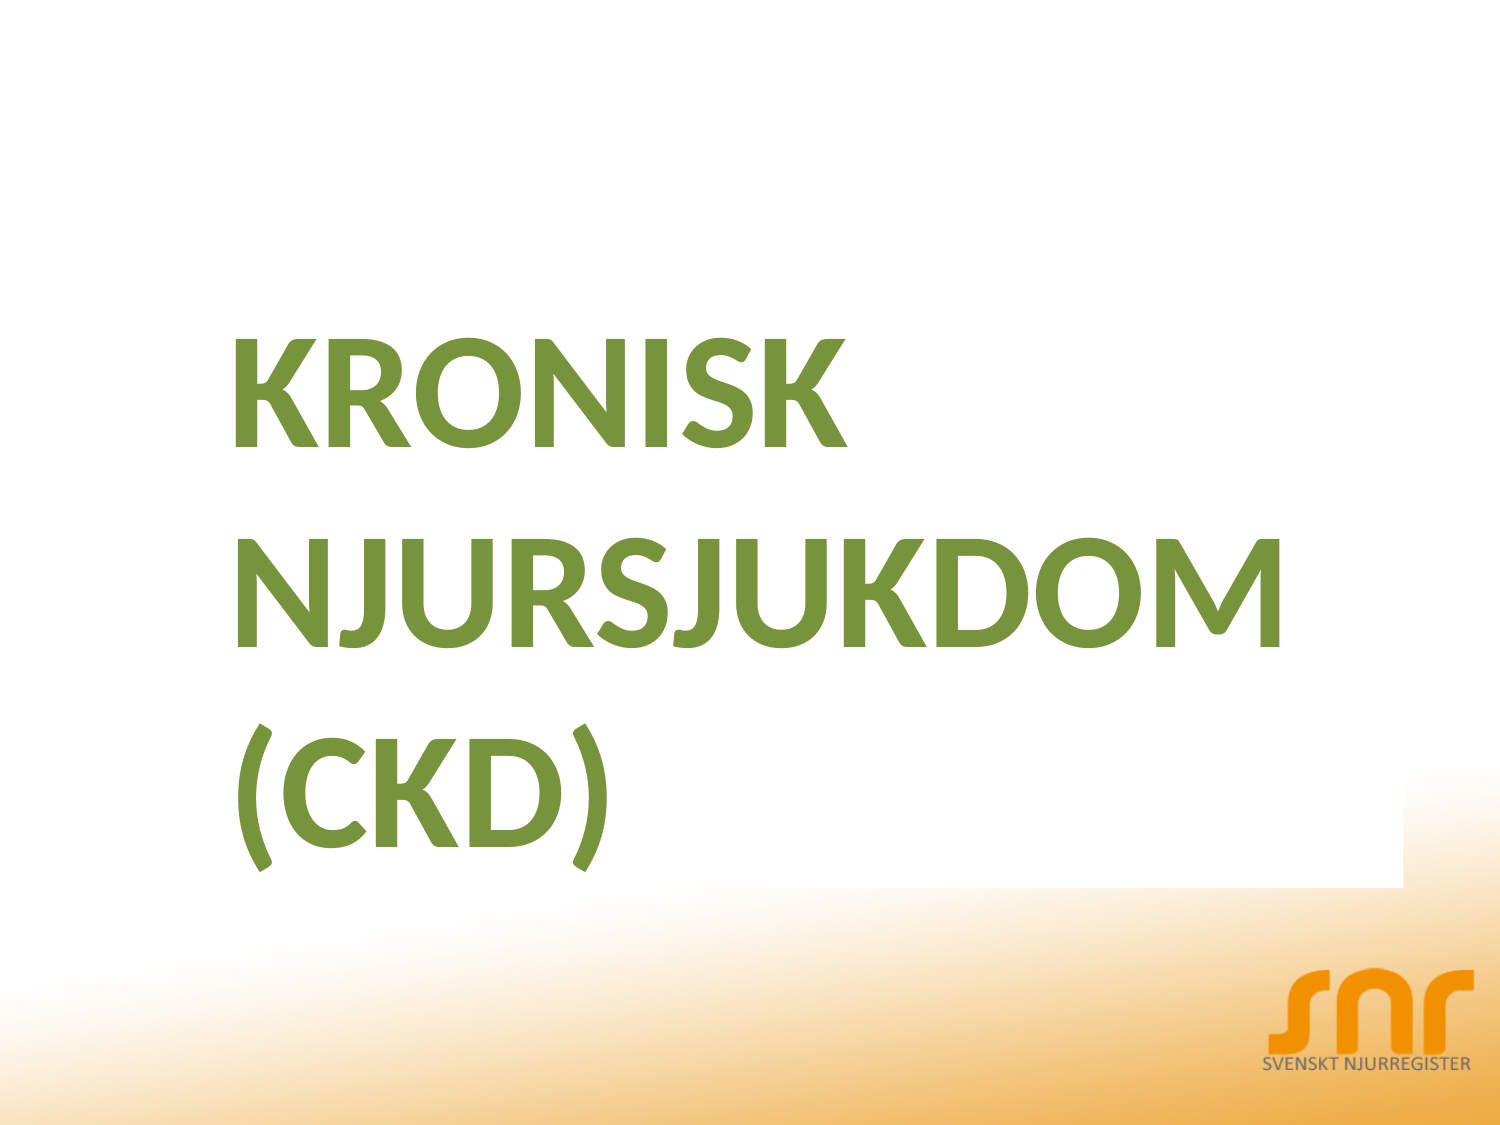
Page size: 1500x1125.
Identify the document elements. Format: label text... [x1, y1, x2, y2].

picture [0, 0, 1500, 1125]
text_box KRONISK NJURSJUKDOM (CKD) [214, 273, 1404, 889]
